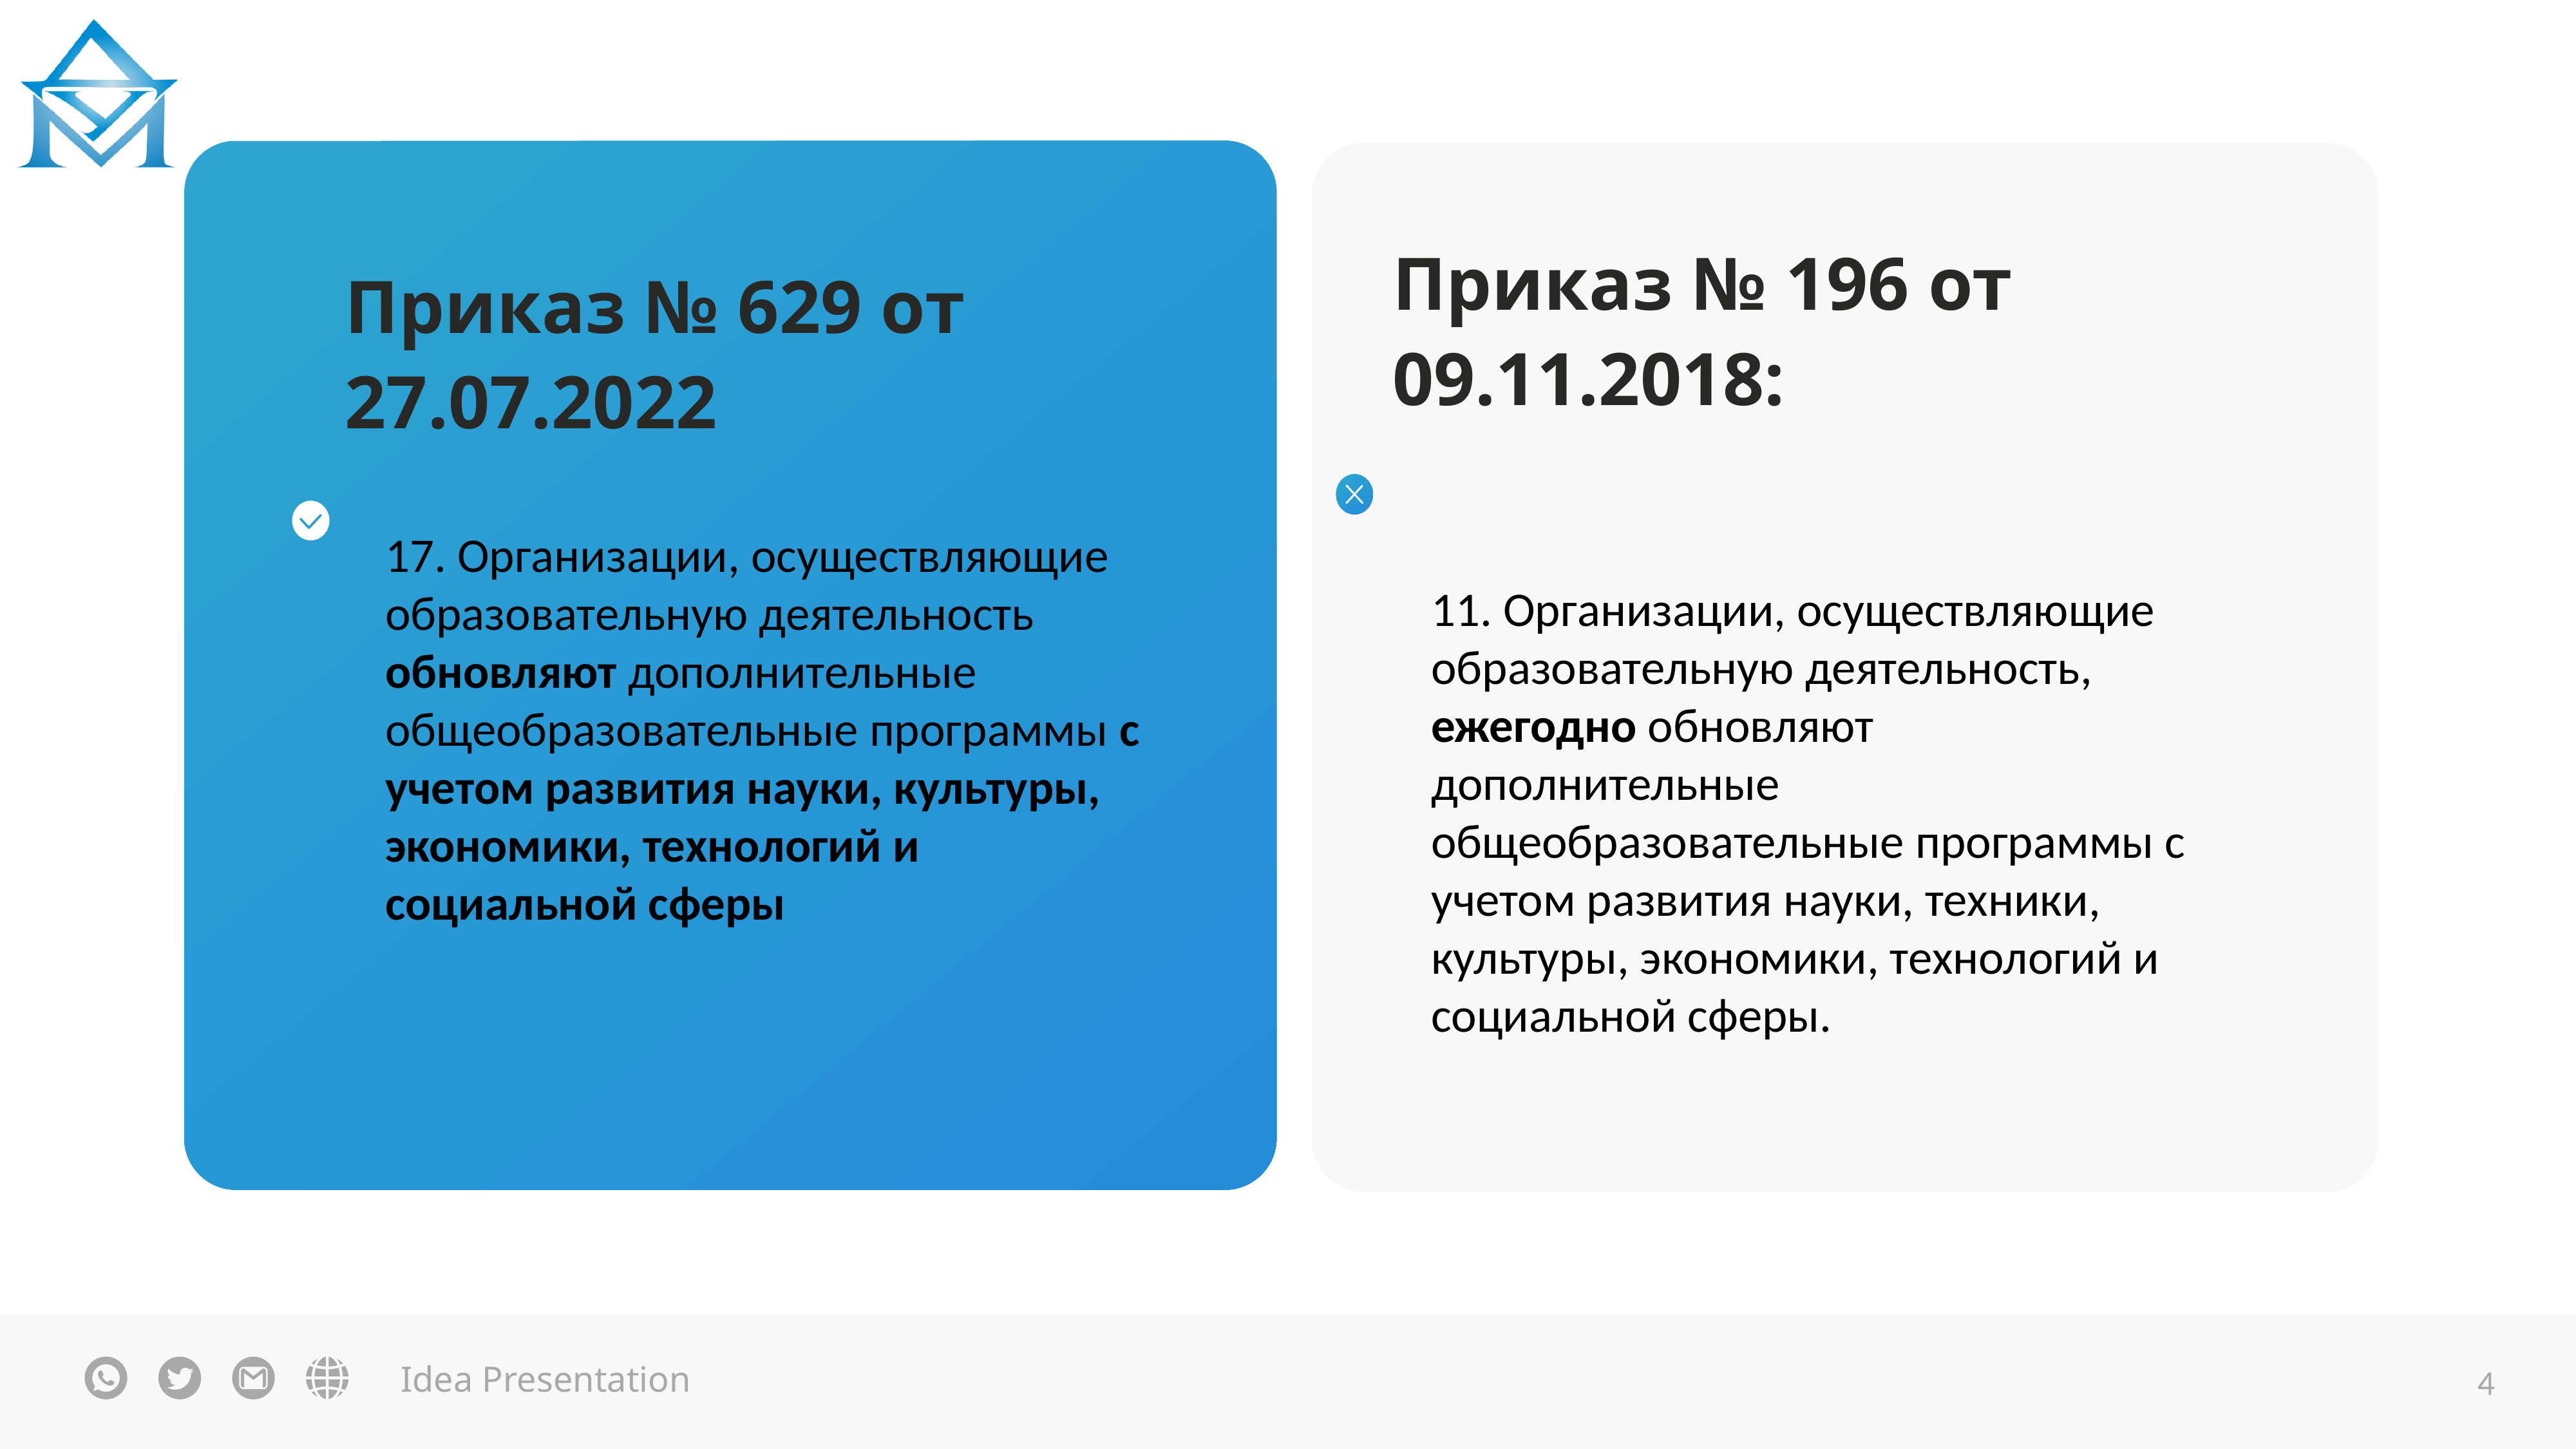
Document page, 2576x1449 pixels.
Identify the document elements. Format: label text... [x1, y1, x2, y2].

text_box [1312, 142, 2379, 1193]
slide_number 4 [2443, 1352, 2530, 1411]
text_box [184, 140, 1277, 1190]
picture [17, 18, 178, 167]
